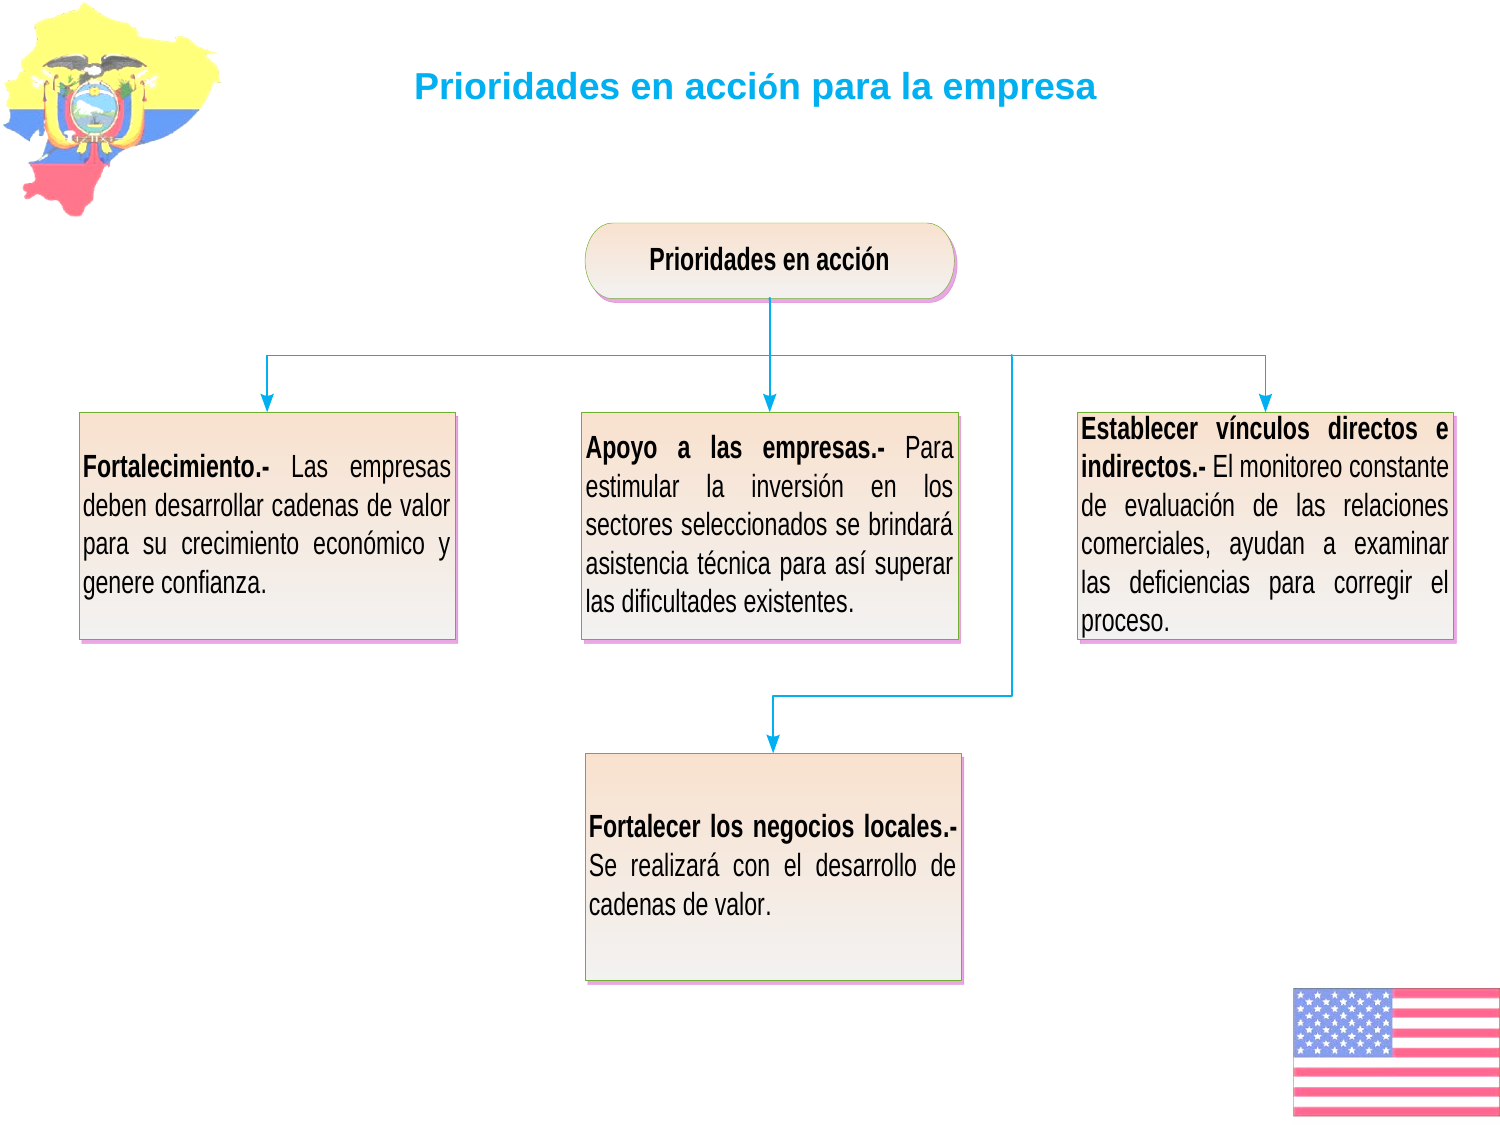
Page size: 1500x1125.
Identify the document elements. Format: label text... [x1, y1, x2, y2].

text_box Prioridades en acción para la empresa [398, 54, 1112, 115]
picture [0, 0, 1500, 1125]
